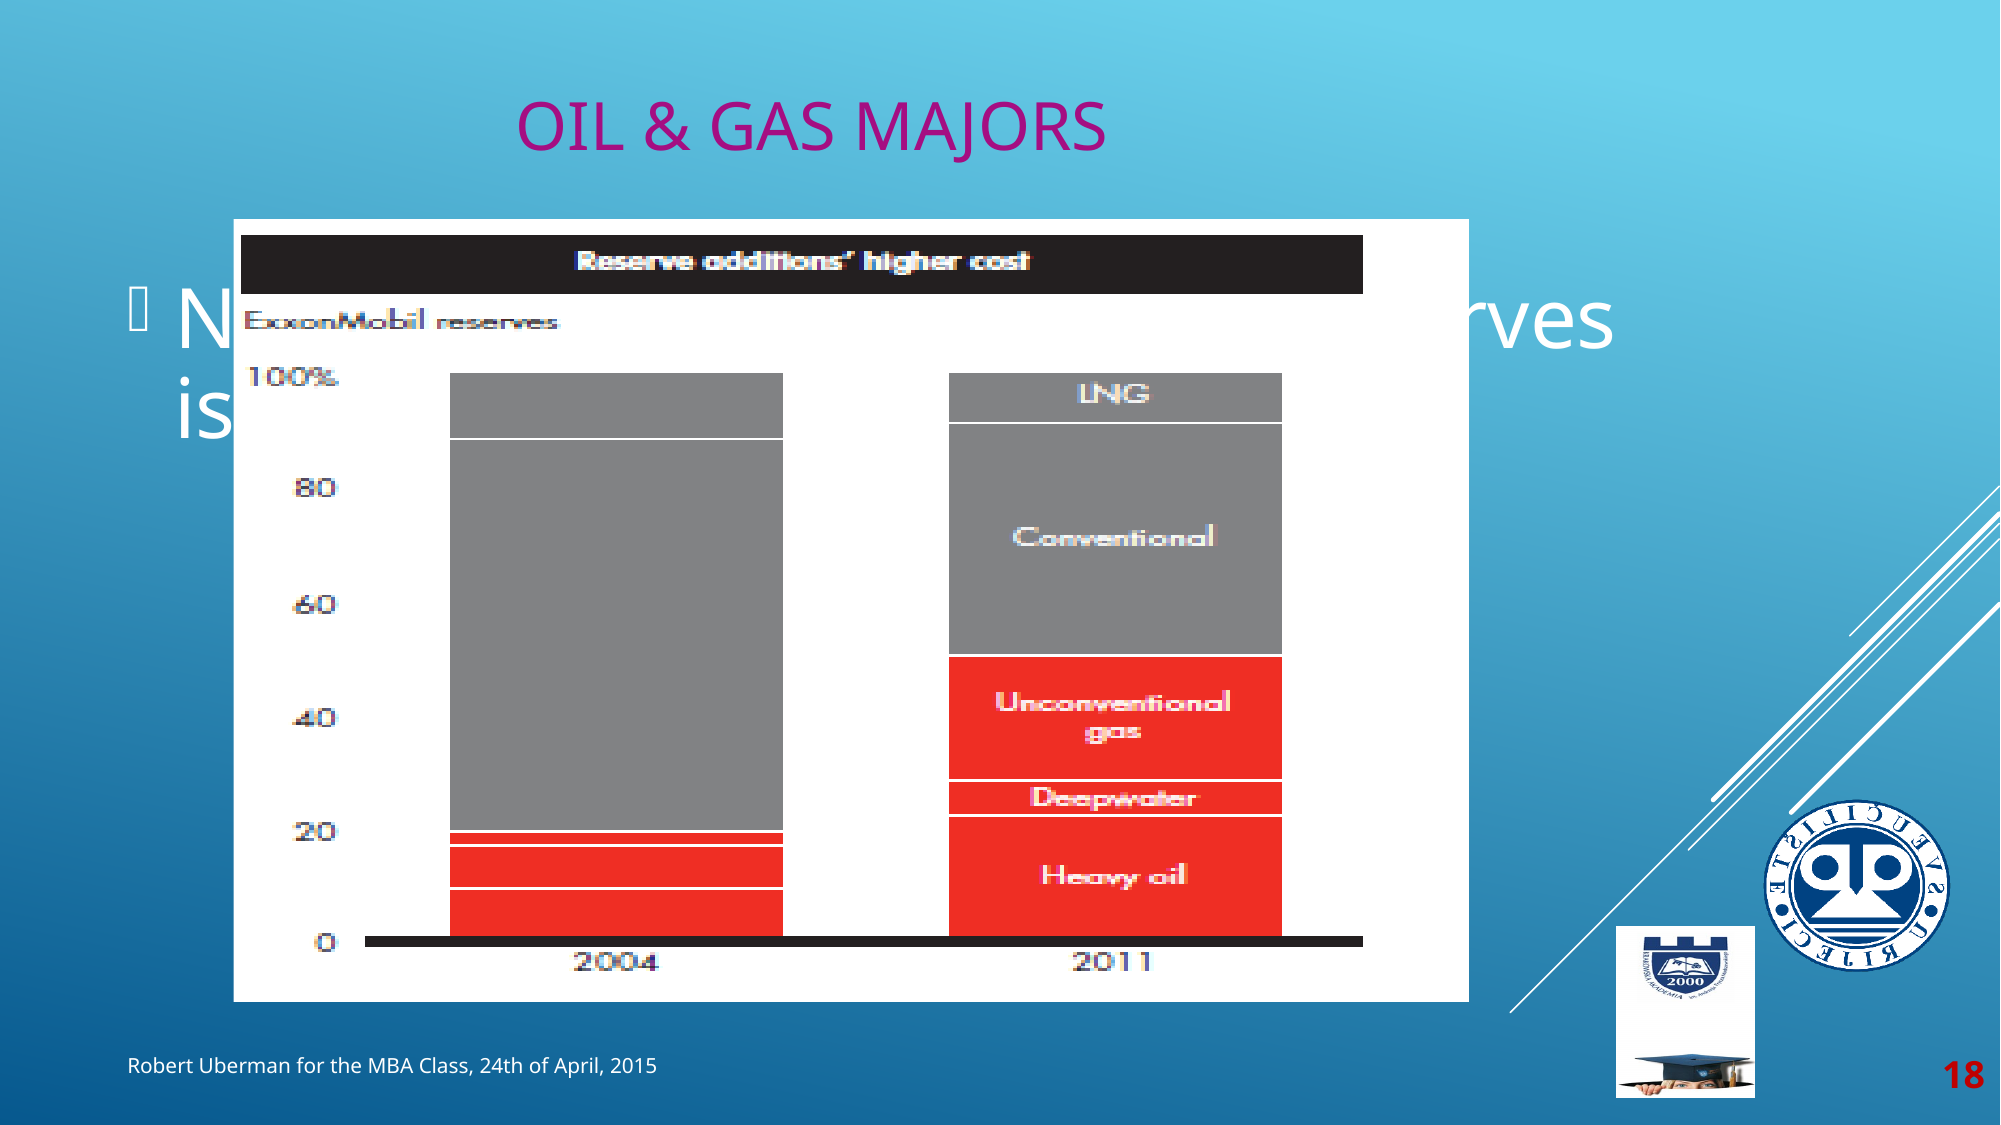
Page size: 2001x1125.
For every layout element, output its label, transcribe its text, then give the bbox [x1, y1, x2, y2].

picture [1762, 799, 1951, 972]
title Oil & Gas majors [112, 0, 1513, 169]
list Natural gas share in Major’s reserves is growing (Bain 2012): [112, 169, 1669, 1002]
footer Robert Uberman for the MBA Class, 24th of April, 2015 [112, 1045, 1350, 1106]
picture [1616, 926, 1755, 1098]
slide_number 18 [1812, 999, 2000, 1110]
picture [233, 219, 1470, 1002]
